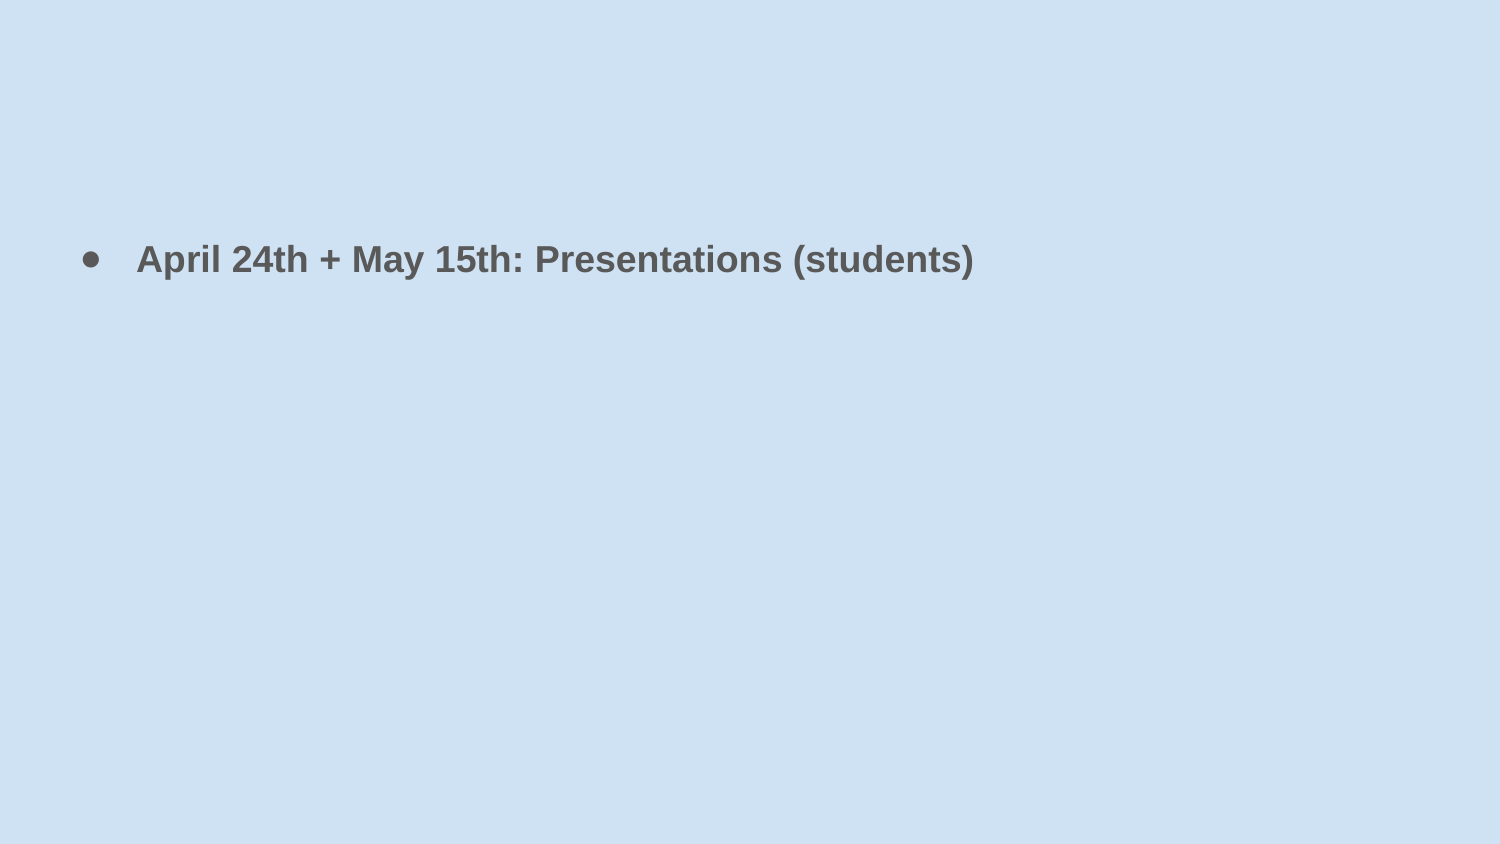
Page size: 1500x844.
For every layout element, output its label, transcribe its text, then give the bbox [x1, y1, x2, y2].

list April 24th + May 15th: Presentations (students) [45, 66, 1449, 750]
